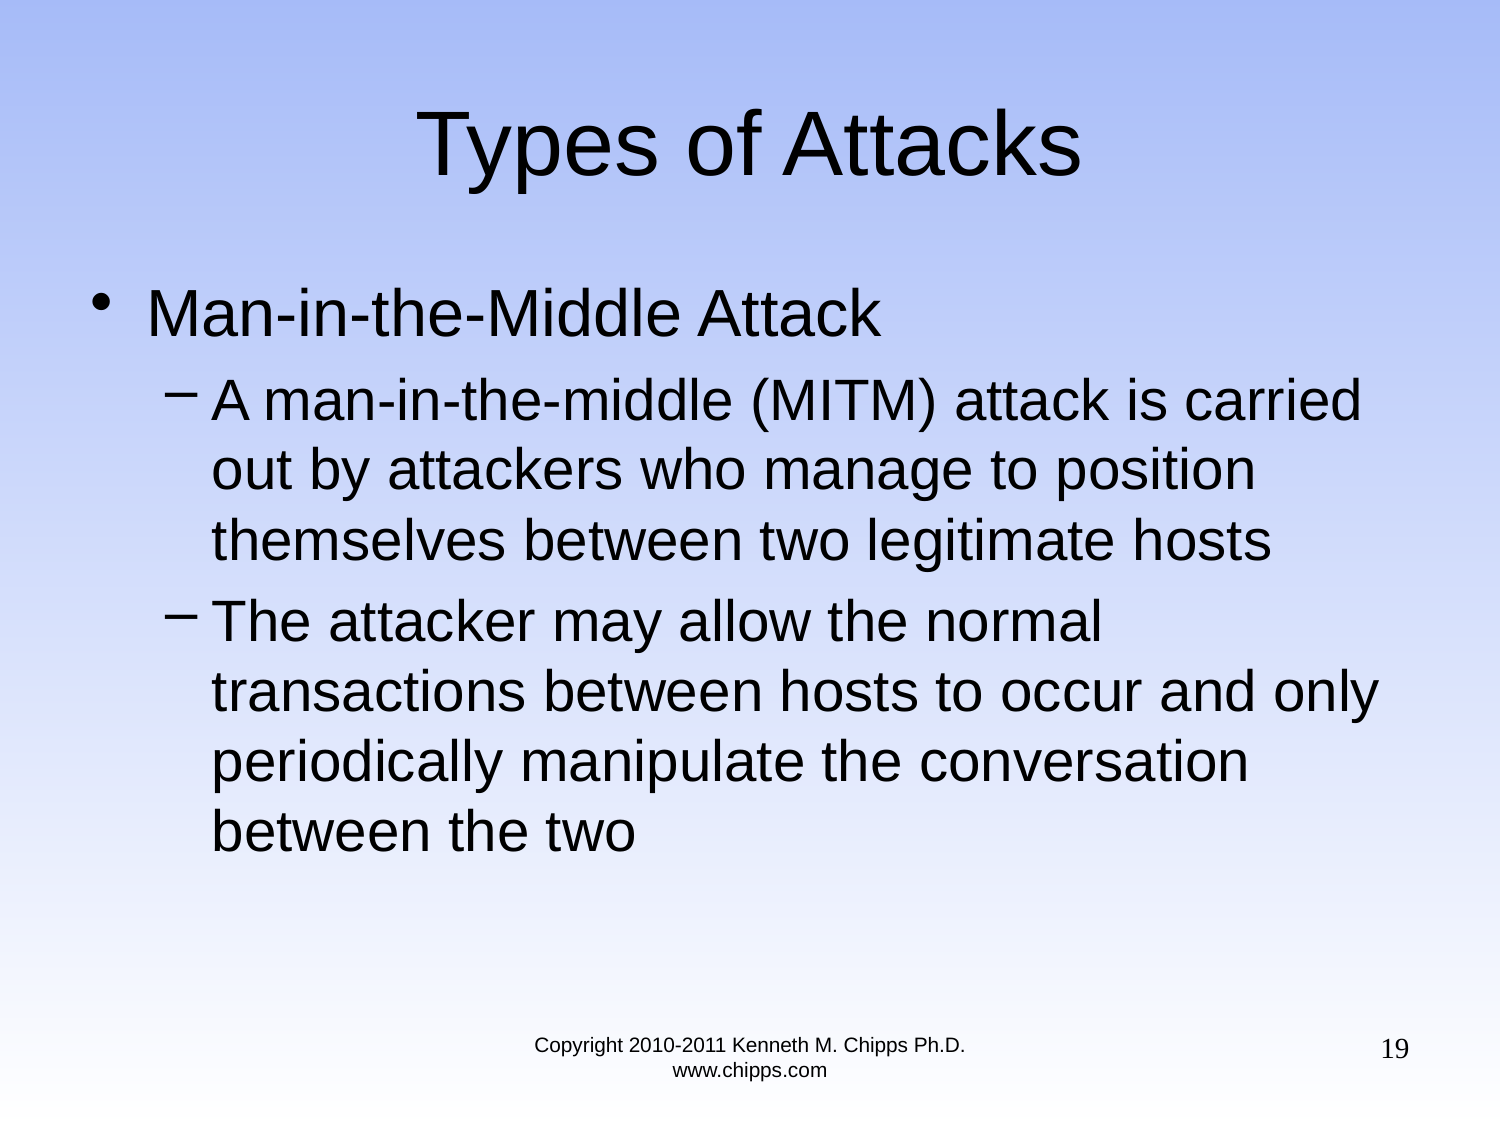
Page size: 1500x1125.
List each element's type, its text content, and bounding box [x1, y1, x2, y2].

slide_number 19 [1074, 1021, 1426, 1101]
footer Copyright 2010-2011 Kenneth M. Chipps Ph.D. www.chipps.com [449, 1024, 1051, 1103]
list Man-in-the-Middle Attack A man-in-the-middle (MITM) attack is carried out by attackers who manage to position themselves between two legitimate hosts The attacker may allow the normal transactions between hosts to occur and only periodically manipulate the conversation between the two [74, 262, 1426, 1006]
title Types of Attacks [74, 44, 1426, 233]
